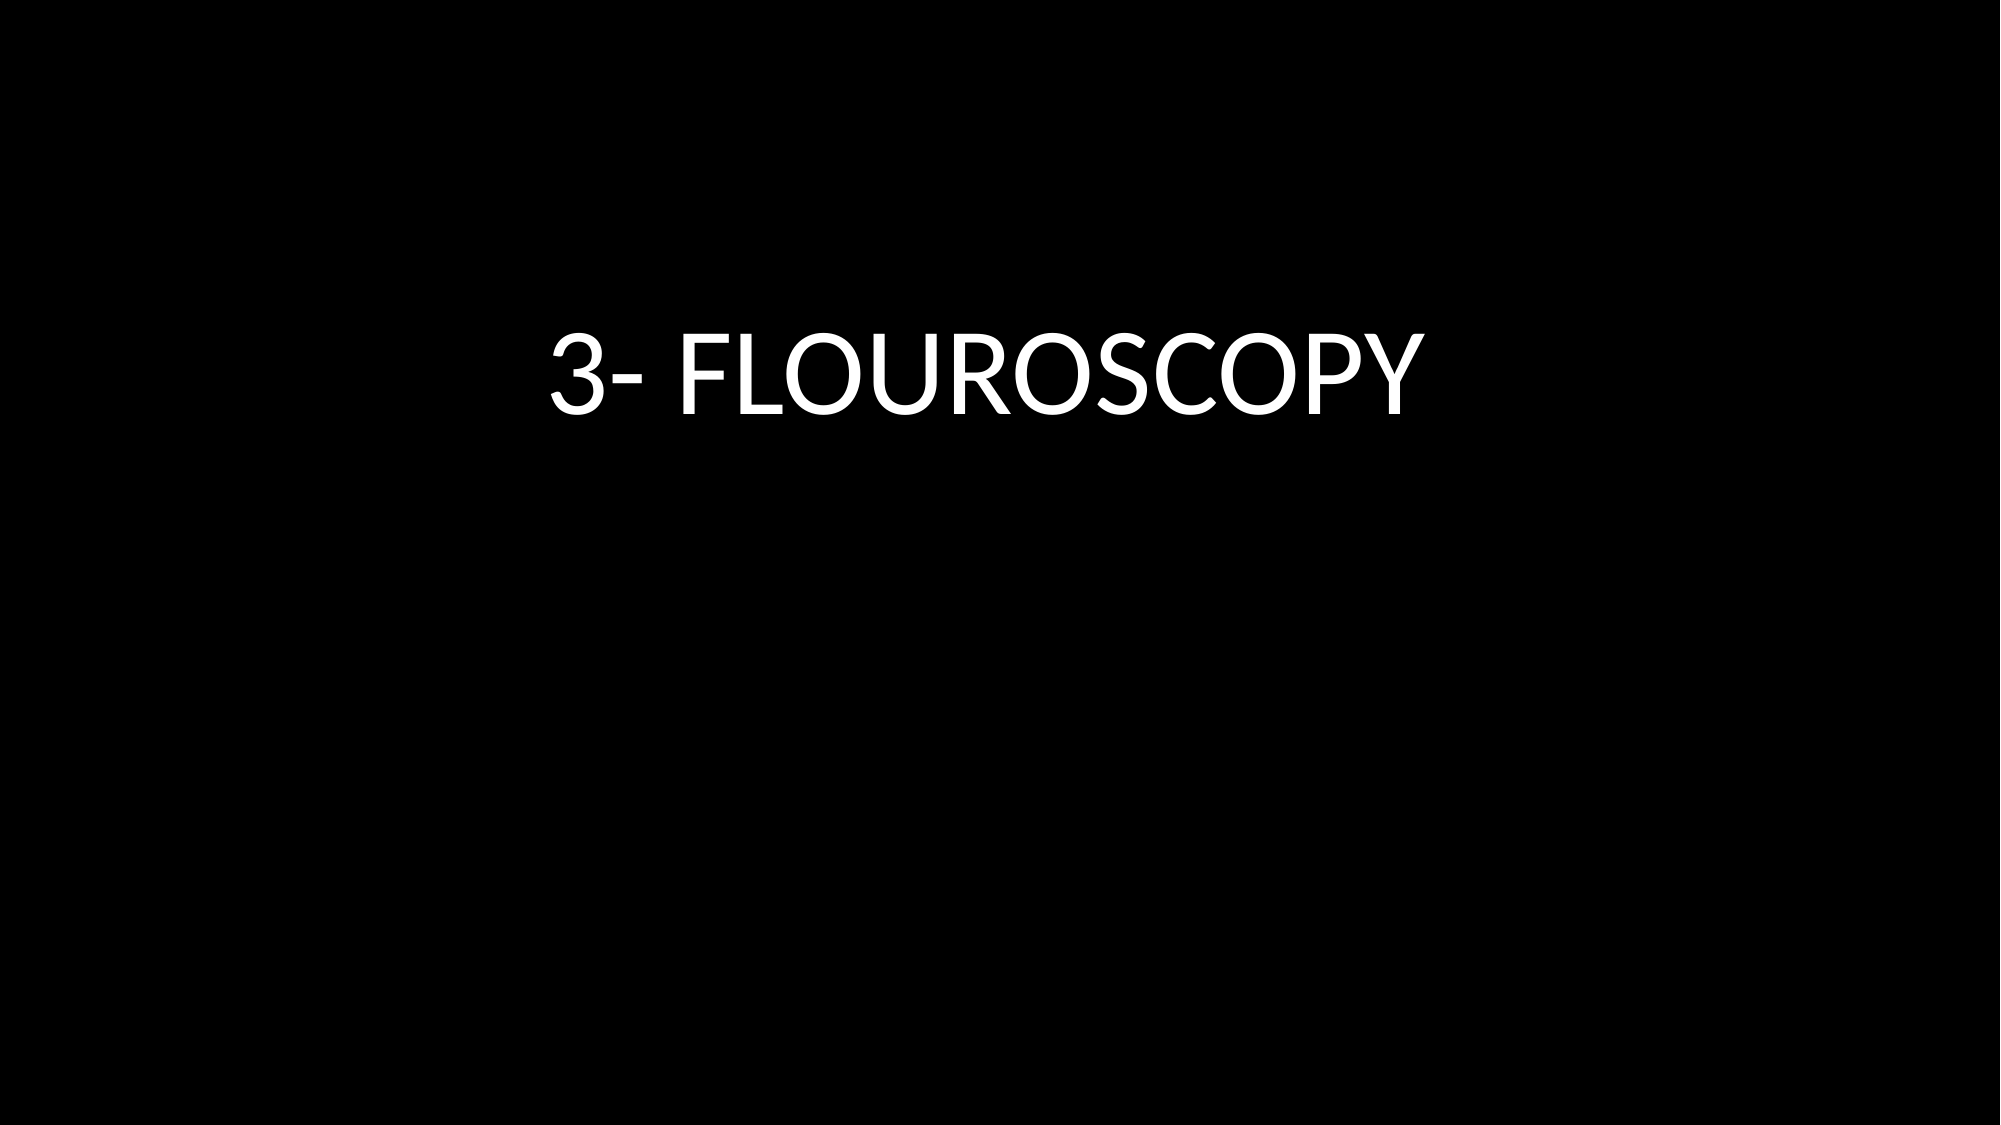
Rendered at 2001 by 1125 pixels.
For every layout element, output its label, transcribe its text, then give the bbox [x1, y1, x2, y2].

list 3- FLOUROSCOPY [137, 299, 1863, 1014]
